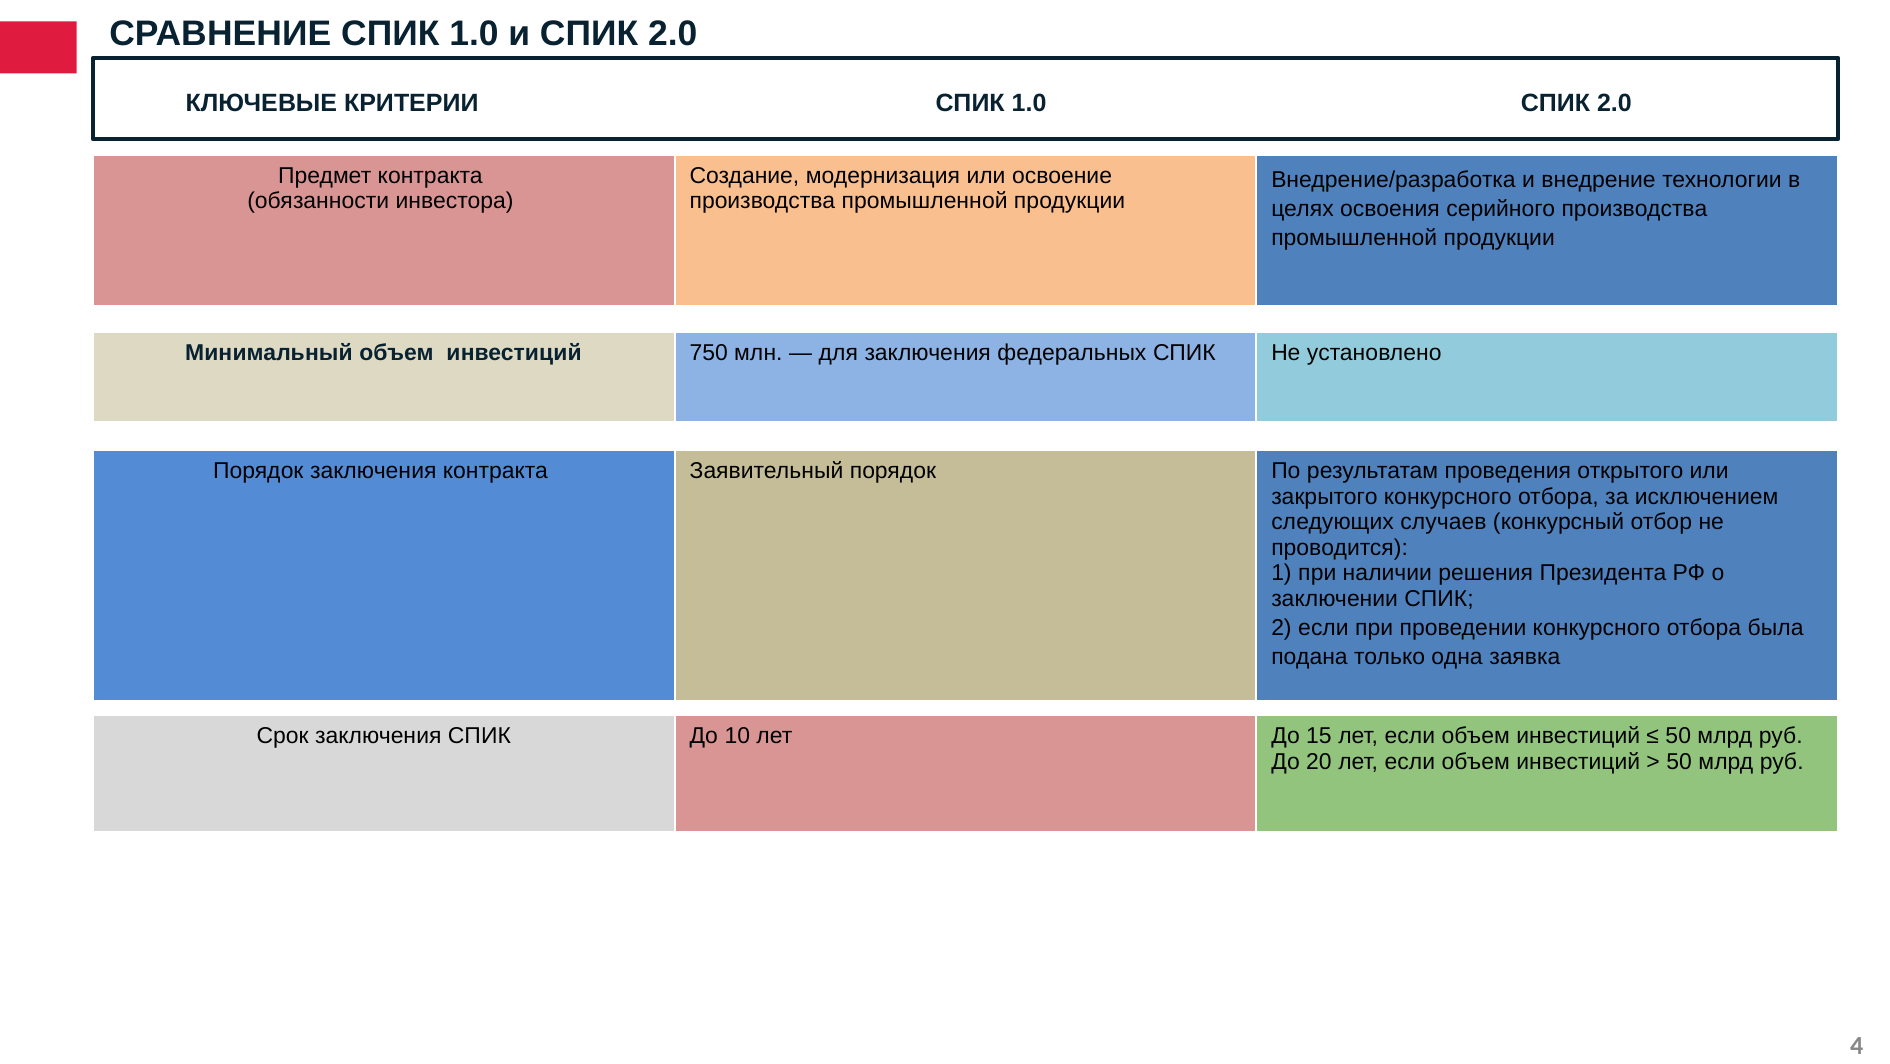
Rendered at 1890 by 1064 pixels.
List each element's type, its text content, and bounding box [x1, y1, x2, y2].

table_header Предмет контракта (обязанности инвестора) [94, 156, 674, 305]
table_header Заявительный порядок [676, 451, 1255, 700]
table_header По результатам проведения открытого или закрытого конкурсного отбора, за исключением следующих случаев (конкурсный отбор не проводится): 1) при наличии решения Президента РФ о заключении СПИК; 2) если при проведении конкурсного отбора была подана только одна заявка [1257, 451, 1837, 700]
text_box КЛЮЧЕВЫЕ КРИТЕРИИ СПИК 1.0 СПИК 2.0 [93, 57, 1838, 140]
table_header Не установлено [1257, 333, 1837, 421]
slide_number 4 [1845, 1026, 1882, 1057]
table_header 750 млн. — для заключения федеральных СПИК [676, 333, 1255, 421]
table_header До 15 лет, если объем инвестиций ≤ 50 млрд руб. До 20 лет, если объем инвестиций > 50 млрд руб. [1257, 716, 1837, 831]
text_box [0, 21, 77, 74]
table_header Порядок заключения контракта [94, 451, 674, 700]
table_header Срок заключения СПИК [94, 716, 674, 831]
table_header До 10 лет [676, 716, 1255, 831]
title СРАВНЕНИЕ СПИК 1.0 и СПИК 2.0 [107, 7, 735, 55]
table_header Внедрение/разработка и внедрение технологии в целях освоения серийного производства промышленной продукции [1257, 156, 1837, 305]
table_header Минимальный объем инвестиций [94, 333, 674, 421]
table_header Создание, модернизация или освоение производства промышленной продукции [676, 156, 1255, 305]
